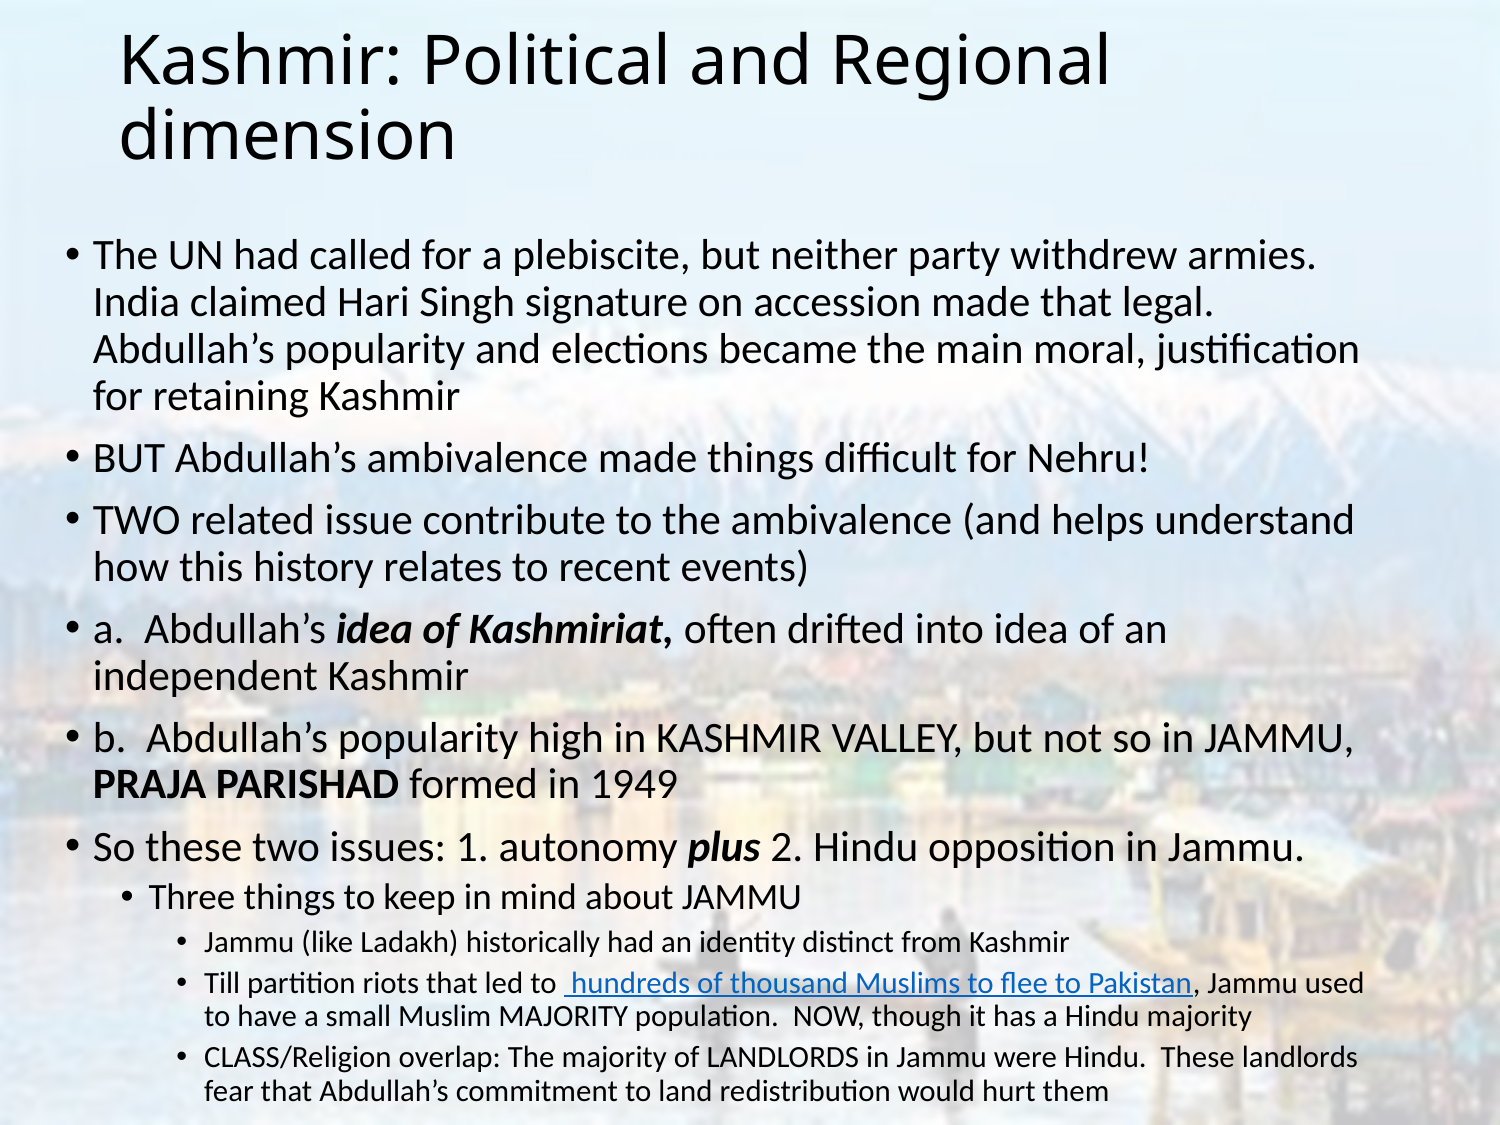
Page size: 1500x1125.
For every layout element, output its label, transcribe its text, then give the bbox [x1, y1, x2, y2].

title Kashmir: Political and Regional dimension [103, 0, 1397, 200]
list The UN had called for a plebiscite, but neither party withdrew armies. India claimed Hari Singh signature on accession made that legal. Abdullah’s popularity and elections became the main moral, justification for retaining Kashmir BUT Abdullah’s ambivalence made things difficult for Nehru! TWO related issue contribute to the ambivalence (and helps understand how this history relates to recent events) a. Abdullah’s idea of Kashmiriat, often drifted into idea of an independent Kashmir b. Abdullah’s popularity high in KASHMIR VALLEY, but not so in JAMMU, PRAJA PARISHAD formed in 1949 So these two issues: 1. autonomy plus 2. Hindu opposition in Jammu. Three things to keep in mind about JAMMU Jammu (like Ladakh) historically had an identity distinct from Kashmir Till partition riots that led to hundreds of thousand Muslims to flee to Pakistan, Jammu used to have a small Muslim MAJORITY population. NOW, though it has a Hindu majority CLASS/Religion overlap: The majority of LANDLORDS in Jammu were Hindu. These landlords fear that Abdullah’s commitment to land redistribution would hurt them [50, 224, 1397, 1125]
